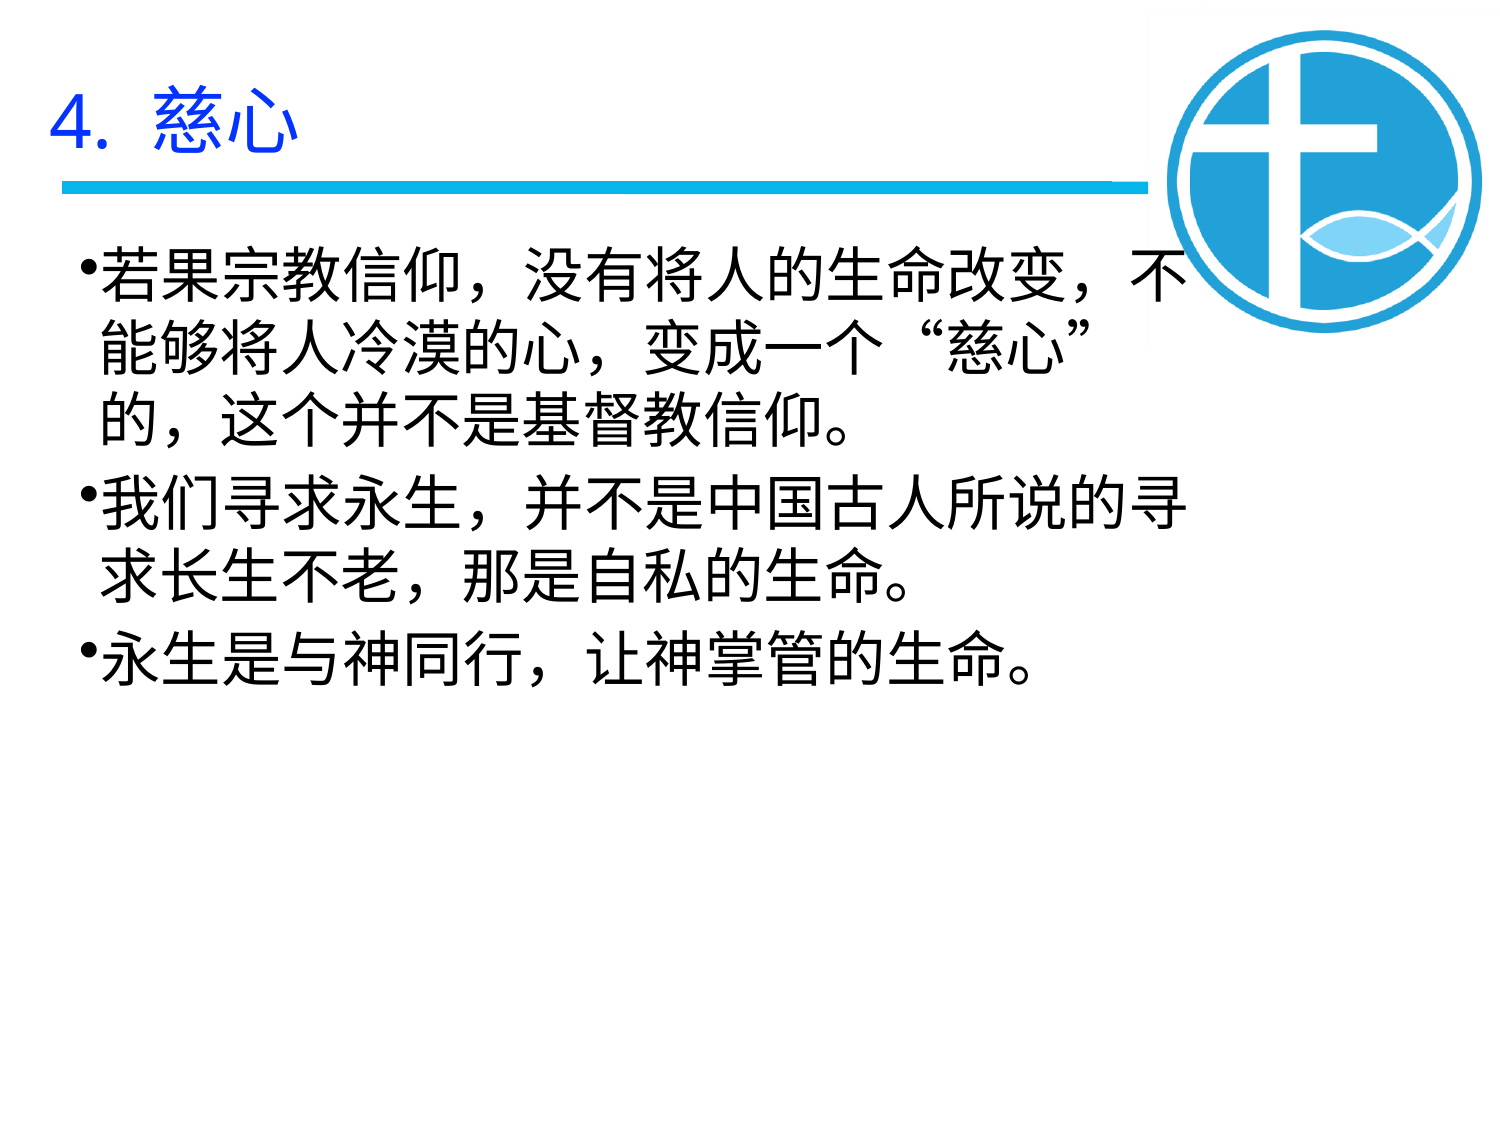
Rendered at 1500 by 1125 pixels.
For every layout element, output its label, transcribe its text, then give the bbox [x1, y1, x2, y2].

text_box 若果宗教信仰，没有将人的生命改变，不能够将人冷漠的心，变成一个“慈心”的，这个并不是基督教信仰。 我们寻求永生，并不是中国古人所说的寻求长生不老，那是自私的生命。 永生是与神同行，让神掌管的生命。 [71, 229, 1219, 701]
text_box 4. 慈心 [42, 76, 1281, 173]
picture [1148, 0, 1500, 350]
